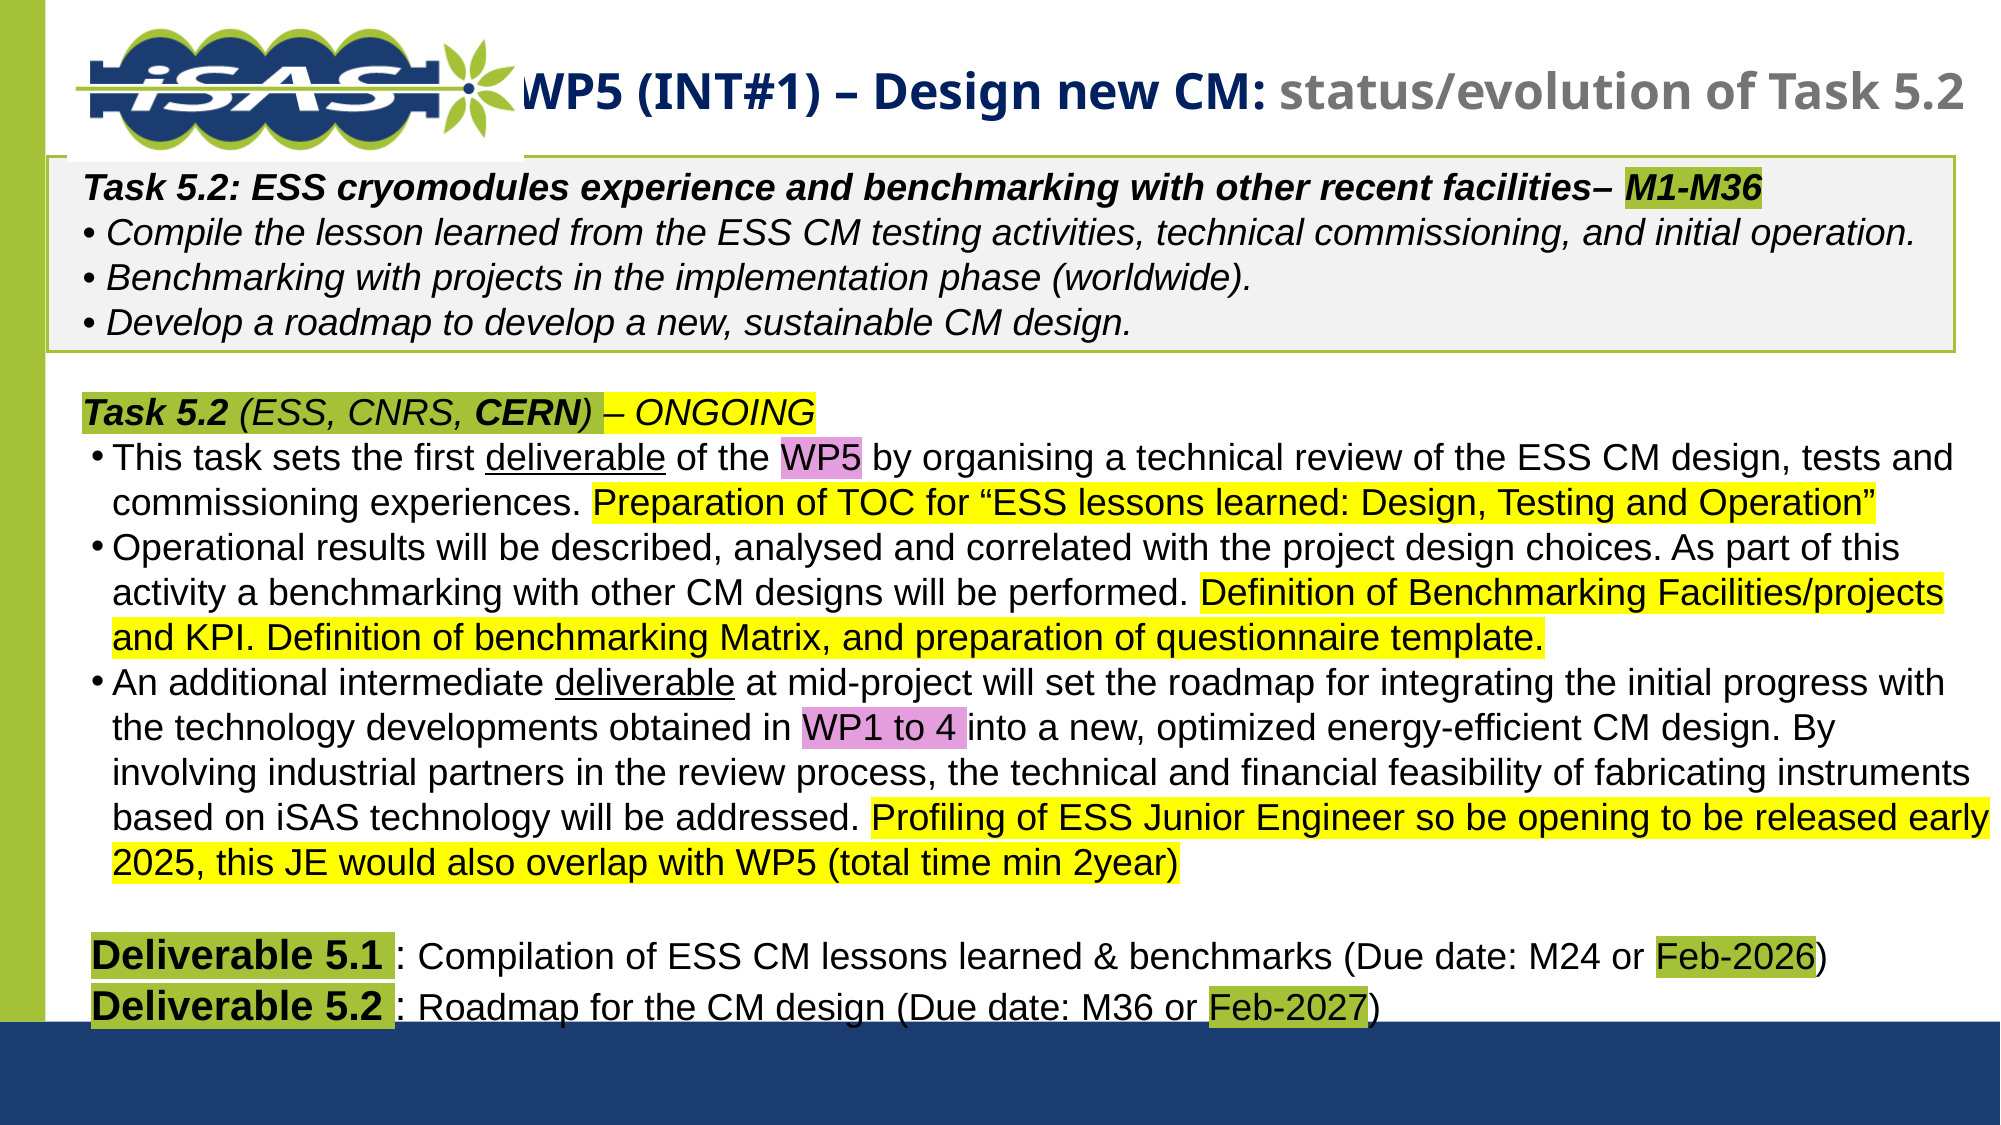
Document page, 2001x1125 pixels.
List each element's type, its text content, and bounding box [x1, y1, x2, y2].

text_box WP5 (INT#1) – Design new CM: status/evolution of Task 5.2 [525, 51, 1993, 127]
text_box [46, 155, 67, 353]
text_box Task 5.2: ESS cryomodules experience and benchmarking with other recent facilities– M1-M36 • Compile the lesson learned from the ESS CM testing activities, technical commissioning, and initial operation. • Benchmarking with projects in the implementation phase (worldwide). • Develop a roadmap to develop a new, sustainable CM design. Task 5.2 (ESS, CNRS, CERN) – ONGOING This task sets the first deliverable of the WP5 by organising a technical review of the ESS CM design, tests and commissioning experiences. Preparation of TOC for “ESS lessons learned: Design, Testing and Operation” Operational results will be described, analysed and correlated with the project design choices. As part of this activity a benchmarking with other CM designs will be performed. Definition of Benchmarking Facilities/projects and KPI. Definition of benchmarking Matrix, and preparation of questionnaire template. An additional intermediate deliverable at mid-project will set the roadmap for integrating the initial progress with the technology developments obtained in WP1 to 4 into a new, optimized energy-efficient CM design. By involving industrial partners in the review process, the technical and financial feasibility of fabricating instruments based on iSAS technology will be addressed. Profiling of ESS Junior Engineer so be opening to be released early 2025, this JE would also overlap with WP5 (total time min 2year) Deliverable 5.1 : Compilation of ESS CM lessons learned & benchmarks (Due date: M24 or Feb-2026) Deliverable 5.2 : Roadmap for the CM design (Due date: M36 or Feb-2027) [67, 156, 2000, 1036]
picture [67, 17, 525, 162]
